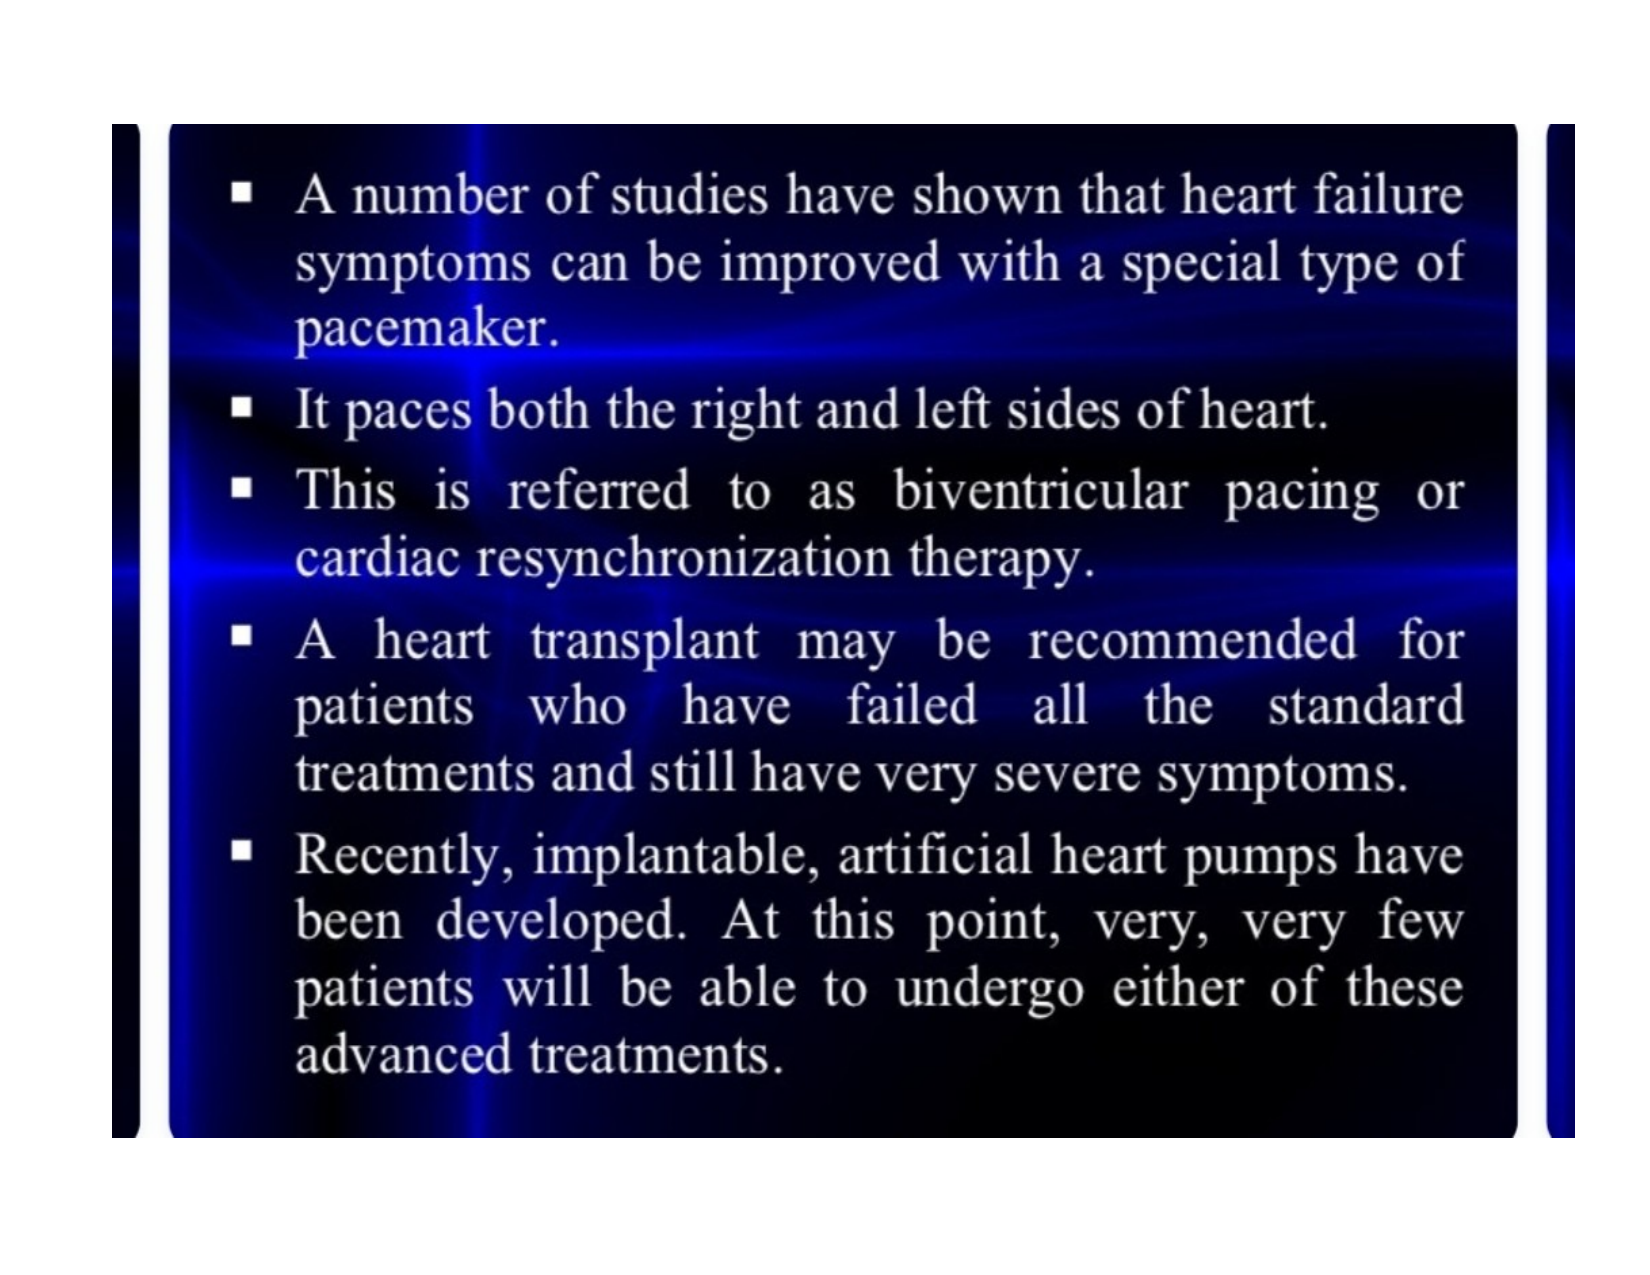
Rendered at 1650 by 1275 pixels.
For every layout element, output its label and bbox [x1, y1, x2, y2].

picture [112, 124, 1575, 1138]
